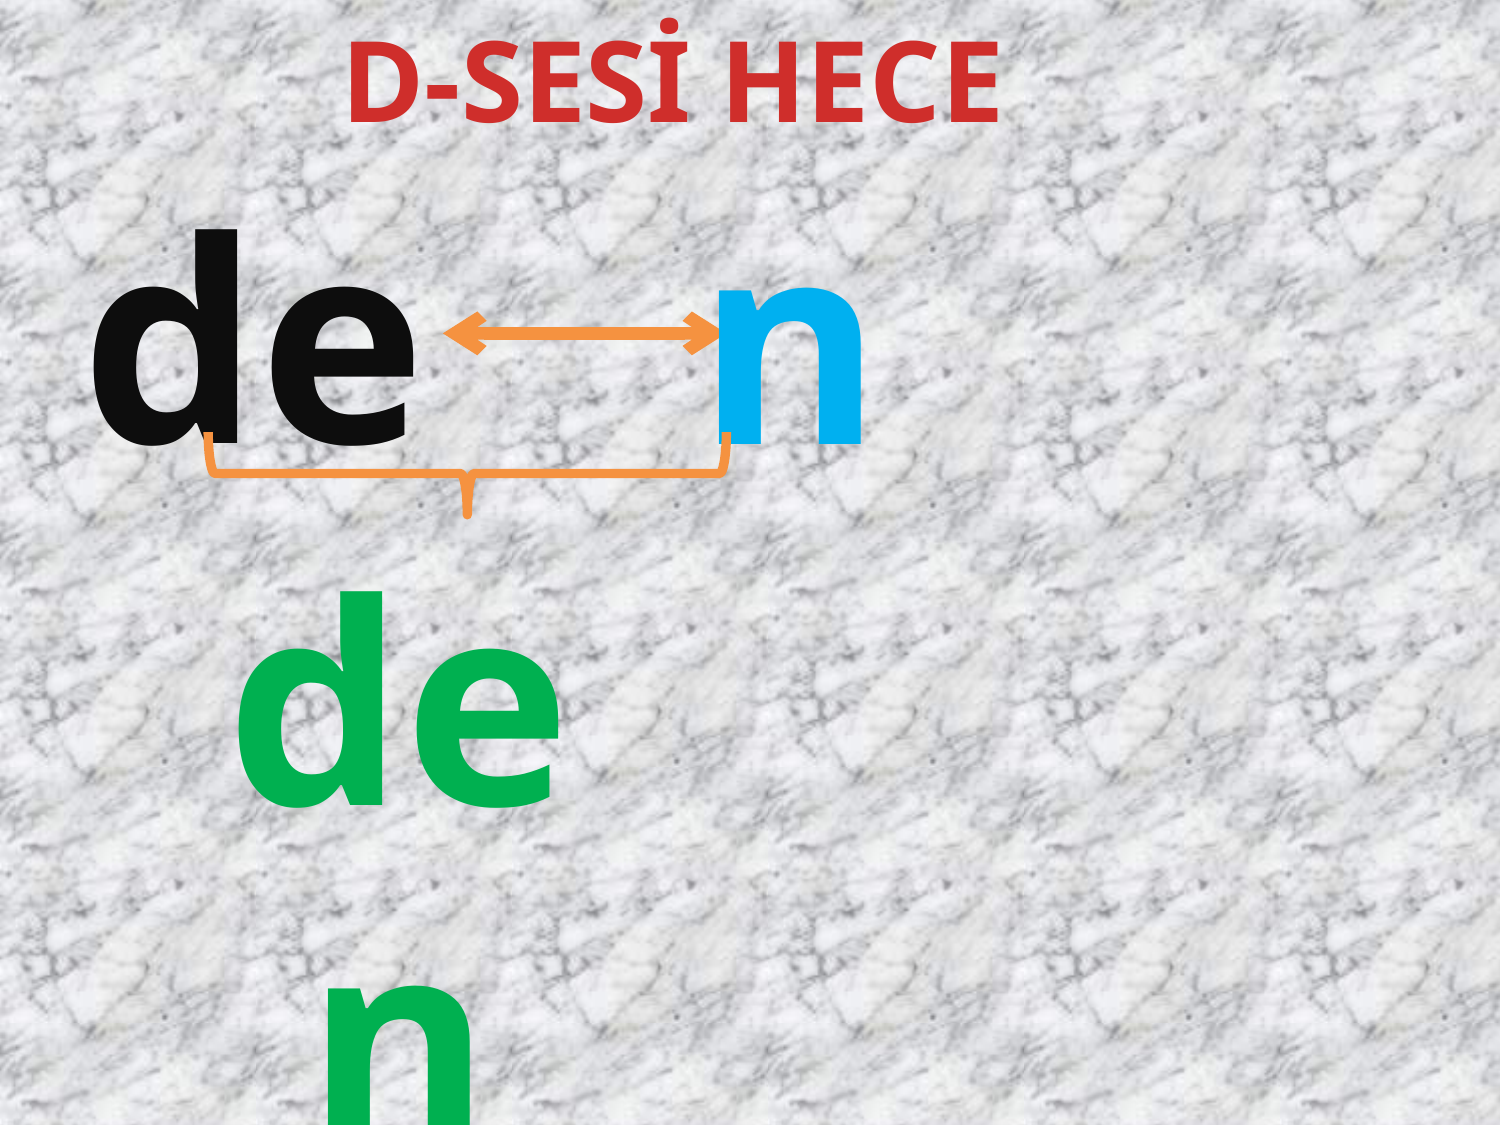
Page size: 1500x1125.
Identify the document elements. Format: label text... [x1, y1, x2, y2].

text_box D-SESİ HECE [253, 2, 1093, 153]
subtitle [0, 0, 1500, 1125]
text_box den [123, 516, 674, 1125]
text_box de [17, 154, 491, 507]
text_box [207, 432, 728, 516]
text_box n [672, 155, 909, 508]
